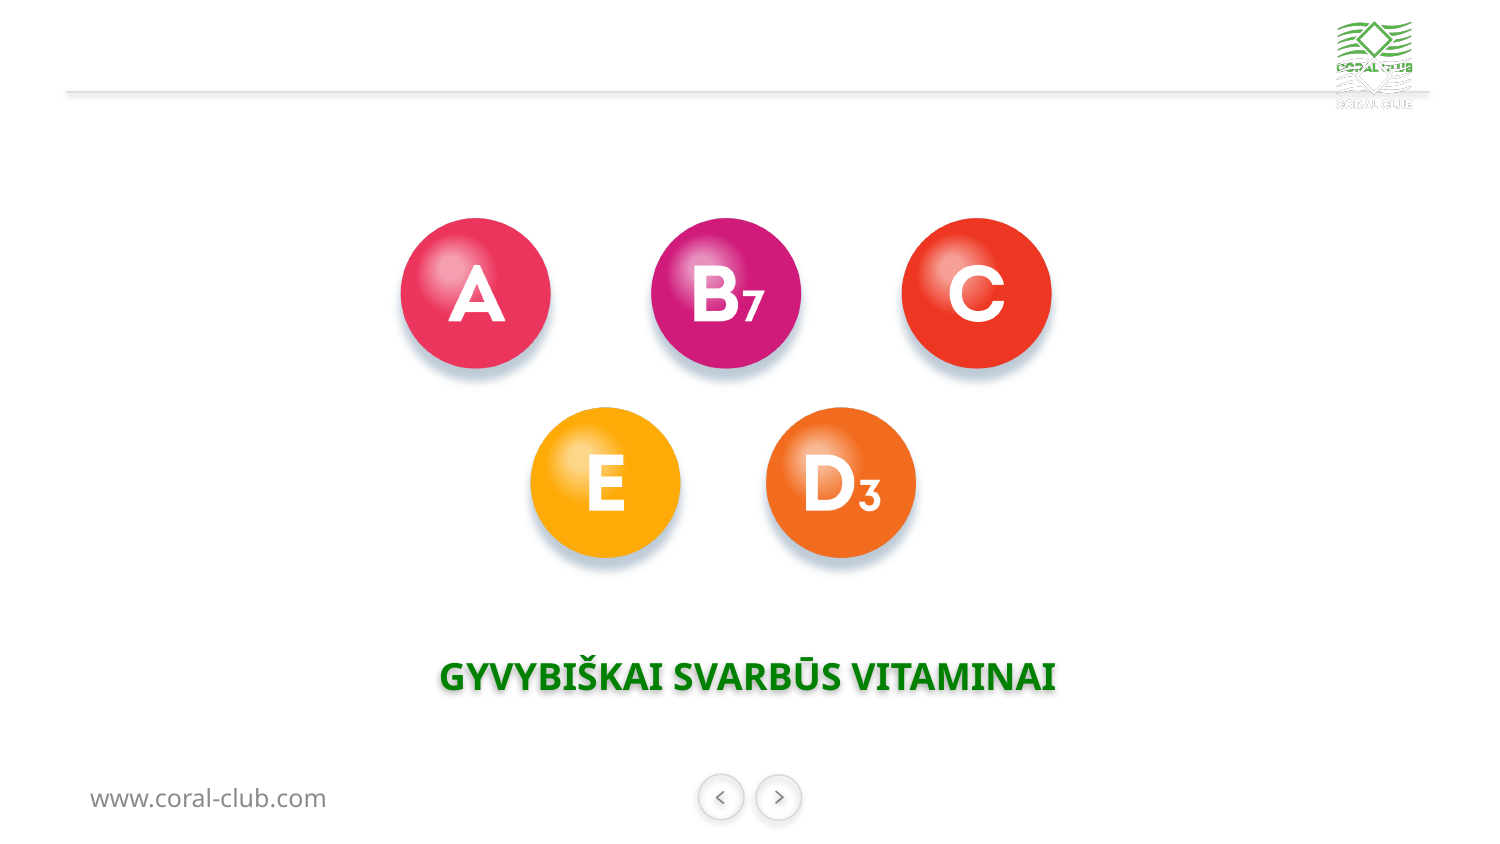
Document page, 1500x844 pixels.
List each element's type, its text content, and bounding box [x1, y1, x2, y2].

picture [1335, 57, 1413, 109]
picture [357, 213, 1098, 589]
text_box GYVYBIŠKAI SVARBŪS VITAMINAI [70, 644, 1426, 736]
